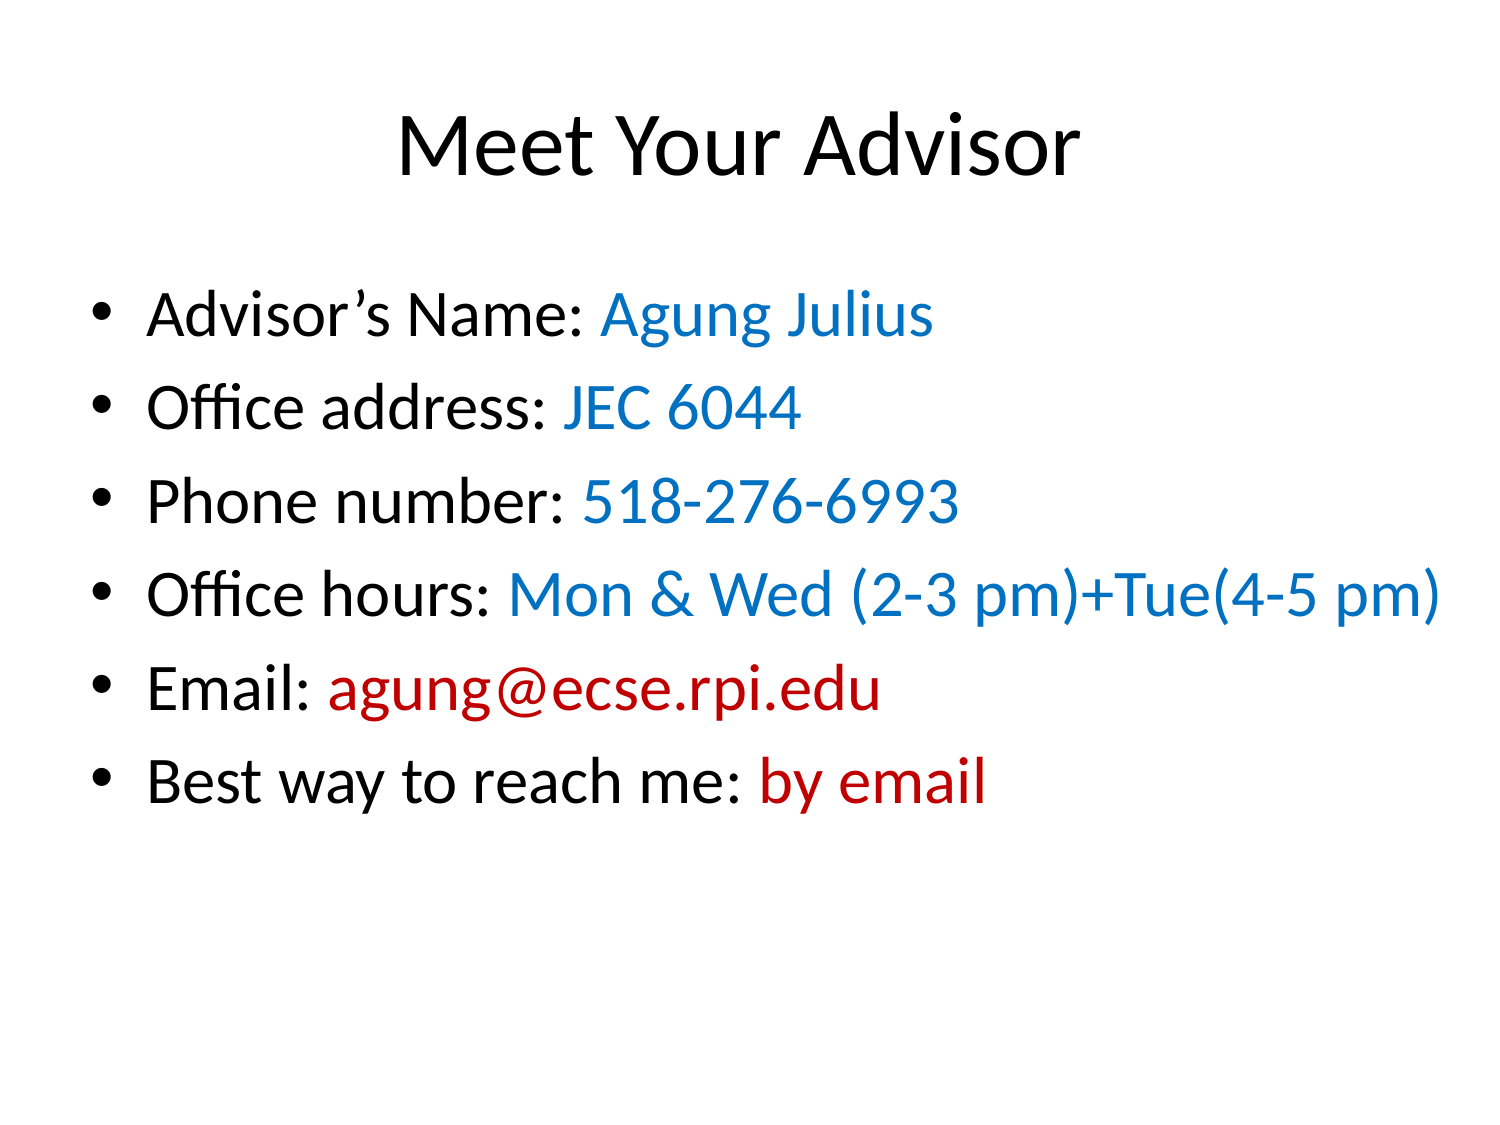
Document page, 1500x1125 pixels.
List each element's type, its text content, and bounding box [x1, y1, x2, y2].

title Meet Your Advisor [74, 44, 1426, 233]
list Advisor’s Name: Agung Julius Office address: JEC 6044 Phone number: 518-276-6993 Office hours: Mon & Wed (2-3 pm)+Tue(4-5 pm) Email: agung@ecse.rpi.edu Best way to reach me: by email [74, 262, 1476, 1006]
